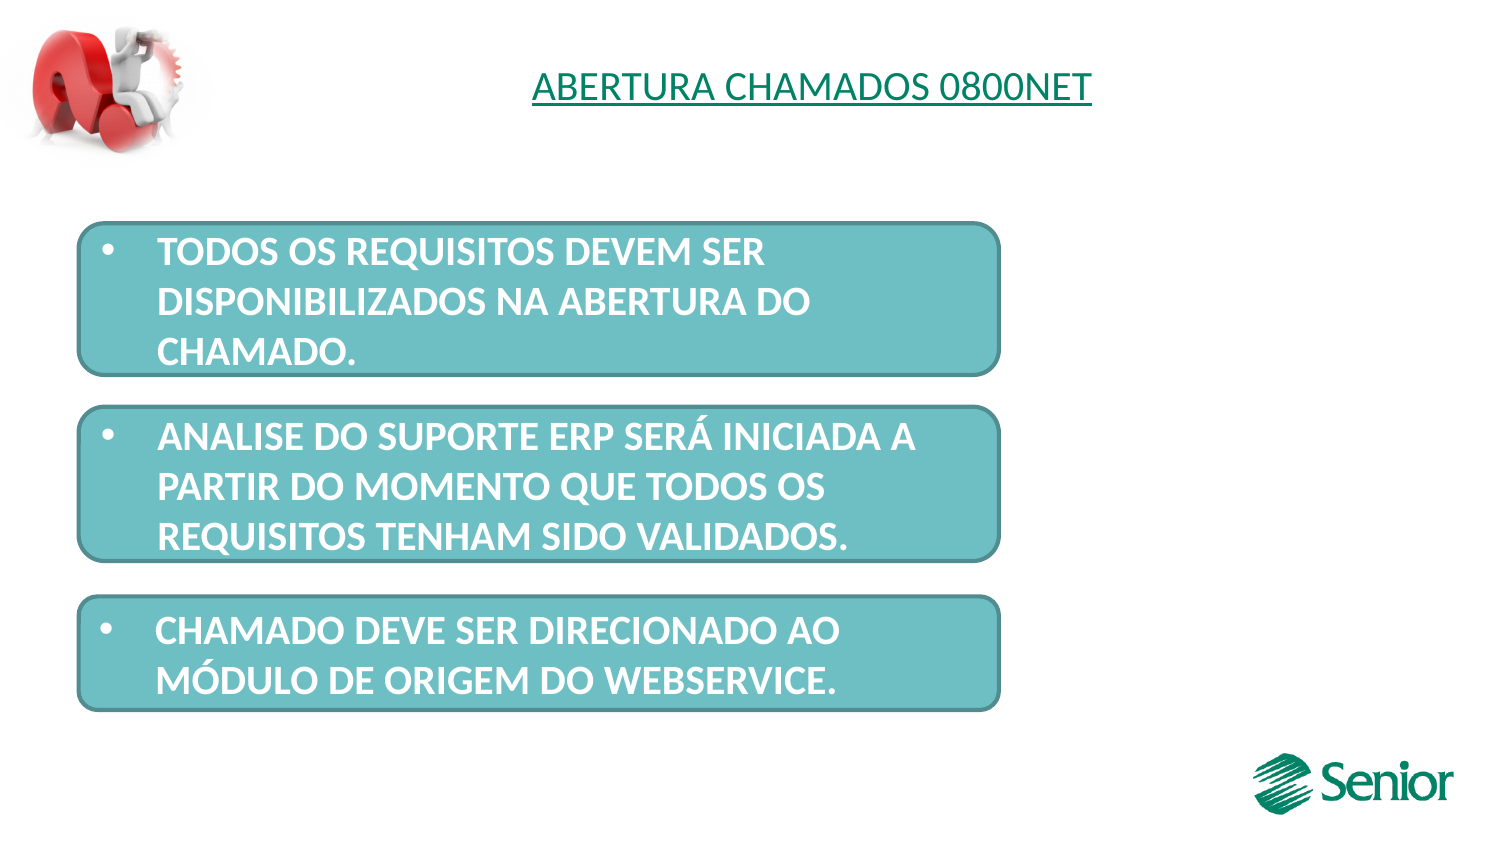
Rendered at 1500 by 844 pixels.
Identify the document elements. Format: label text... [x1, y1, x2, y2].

picture [1248, 750, 1458, 817]
text_box TODOS OS REQUISITOS DEVEM SER DISPONIBILIZADOS NA ABERTURA DO CHAMADO. [76, 221, 1001, 378]
text_box CHAMADO DEVE SER DIRECIONADO AO MÓDULO DE ORIGEM DO WEBSERVICE. [76, 594, 1001, 713]
picture [0, 0, 220, 175]
text_box ANALISE DO SUPORTE ERP SERÁ INICIADA A PARTIR DO MOMENTO QUE TODOS OS REQUISITOS TENHAM SIDO VALIDADOS. [76, 404, 1001, 564]
text_box Abertura Chamados 0800NET [224, 51, 1401, 115]
